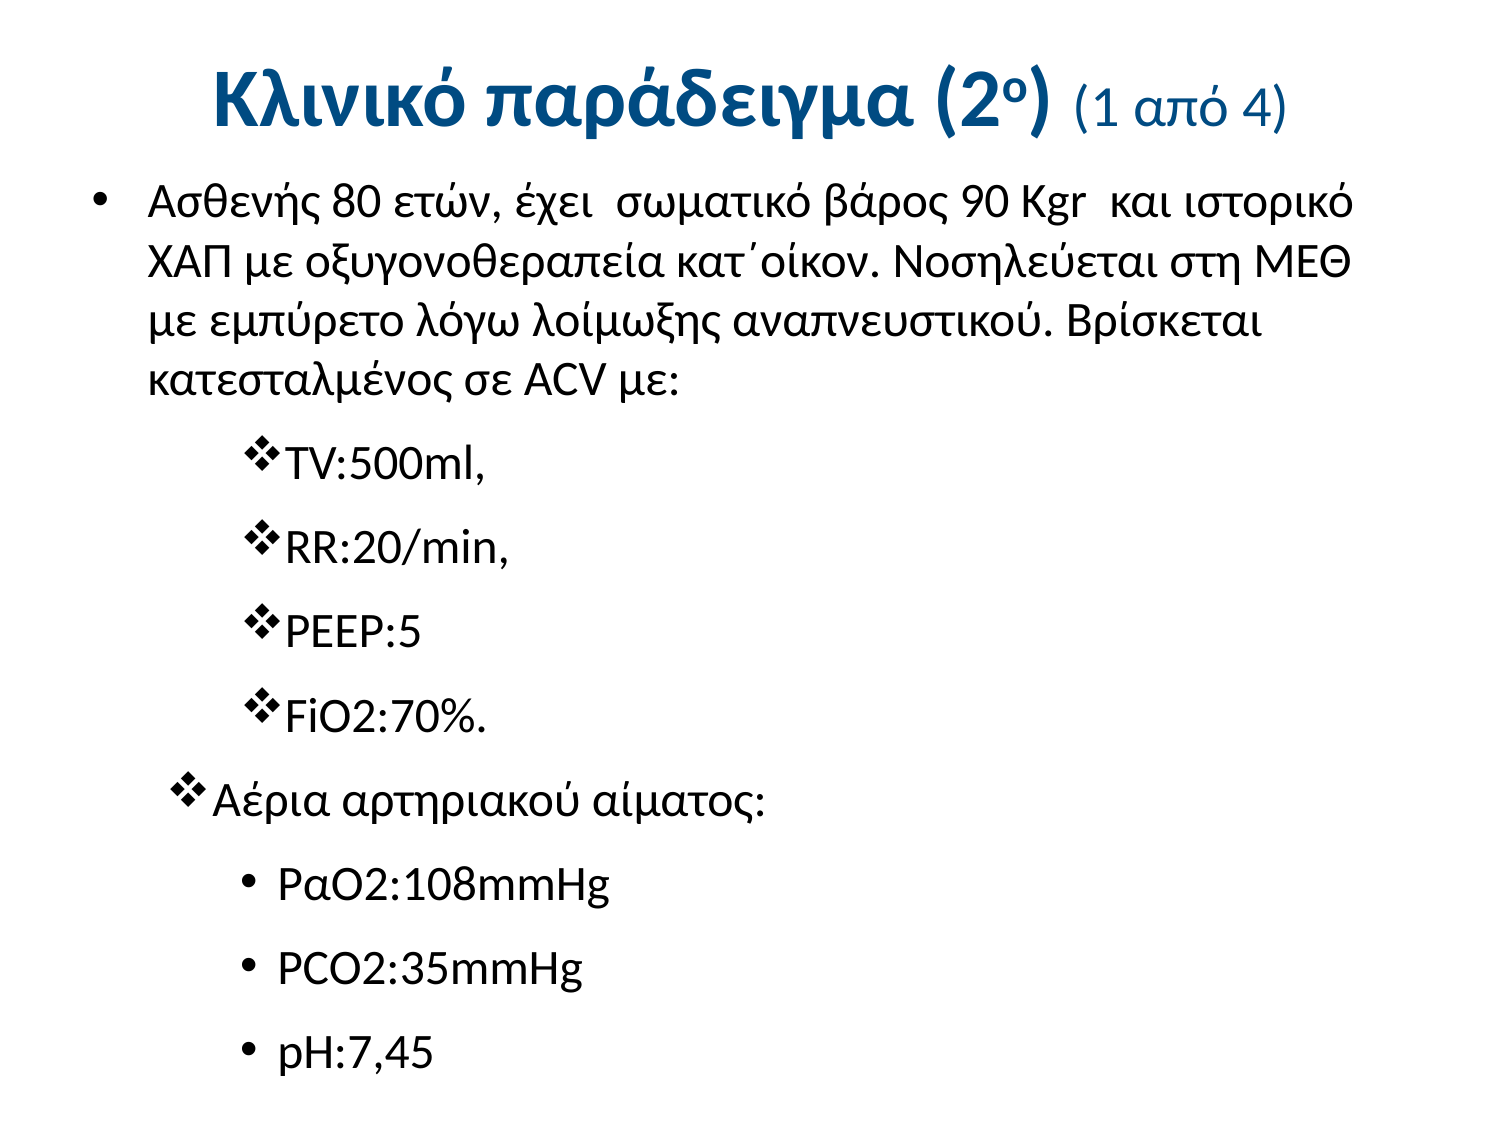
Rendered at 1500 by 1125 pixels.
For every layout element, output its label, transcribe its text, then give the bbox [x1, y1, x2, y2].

title Κλινικό παράδειγμα (2ο) (1 από 4) [76, 19, 1427, 160]
list Ασθενής 80 ετών, έχει σωματικό βάρος 90 Kgr και ιστορικό ΧΑΠ με οξυγονοθεραπεία κατ΄οίκον. Νοσηλεύεται στη ΜΕΘ με εμπύρετο λόγω λοίμωξης αναπνευστικού. Βρίσκεται κατεσταλμένος σε ACV με: TV:500ml, RR:20/min, PEEP:5 FiO2:70%. Αέρια αρτηριακού αίματος: PαO2:108mmHg PCO2:35mmHg pH:7,45 [76, 160, 1427, 1094]
